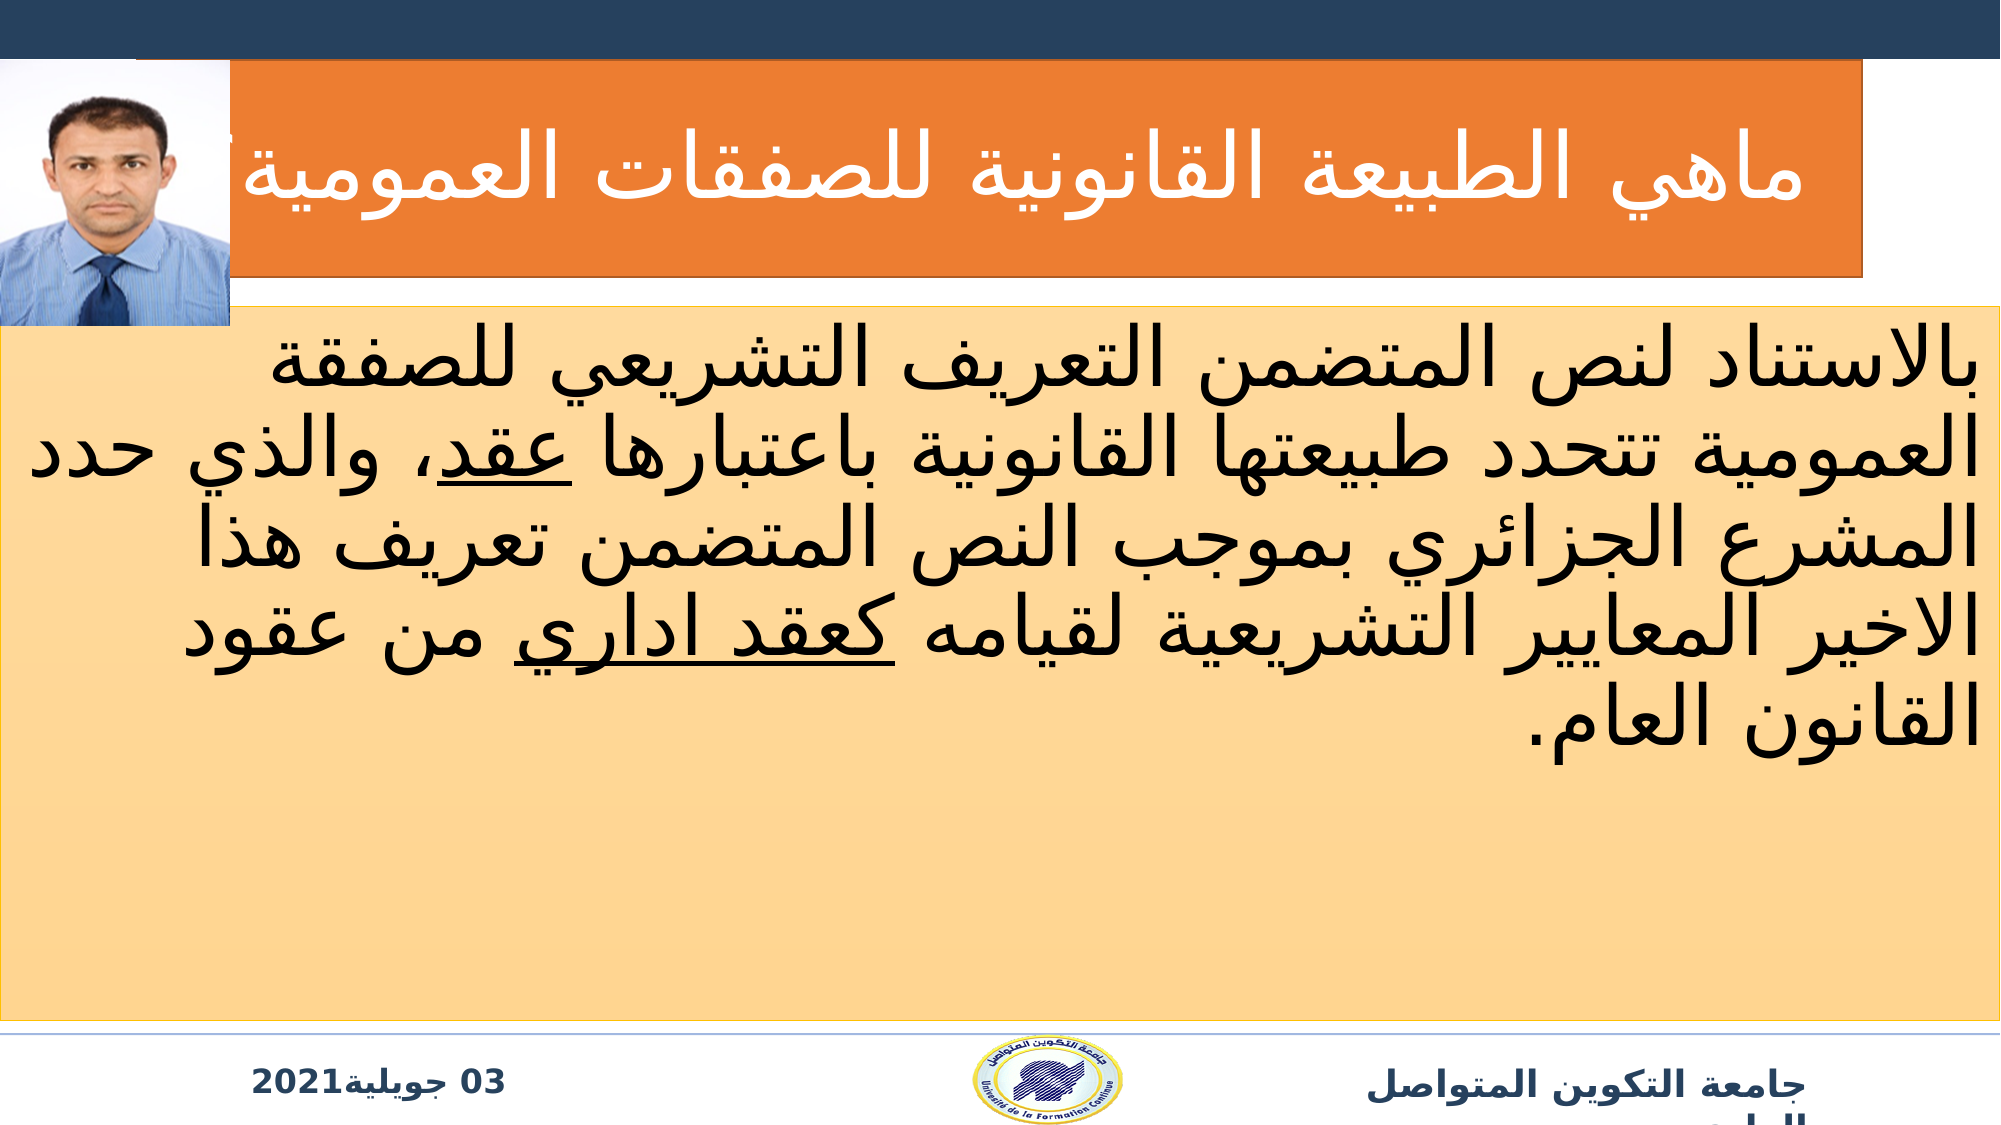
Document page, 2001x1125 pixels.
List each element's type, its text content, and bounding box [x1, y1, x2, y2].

picture [0, 60, 230, 326]
picture [972, 1034, 1123, 1125]
list بالاستناد لنص المتضمن التعريف التشريعي للصفقة العمومية تتحدد طبيعتها القانونية باعتبارها عقد، والذي حدد المشرع الجزائري بموجب النص المتضمن تعريف هذا الاخير المعايير التشريعية لقيامه كعقد اداري من عقود القانون العام. [0, 306, 2000, 1021]
text_box جامعة التكوين المتواصل الوادي [1321, 1053, 1823, 1125]
title ماهي الطبيعة القانونية للصفقات العمومية؟ [136, 59, 1863, 278]
text_box 03 جويلية2021 [39, 1052, 718, 1108]
picture [0, 0, 2000, 59]
